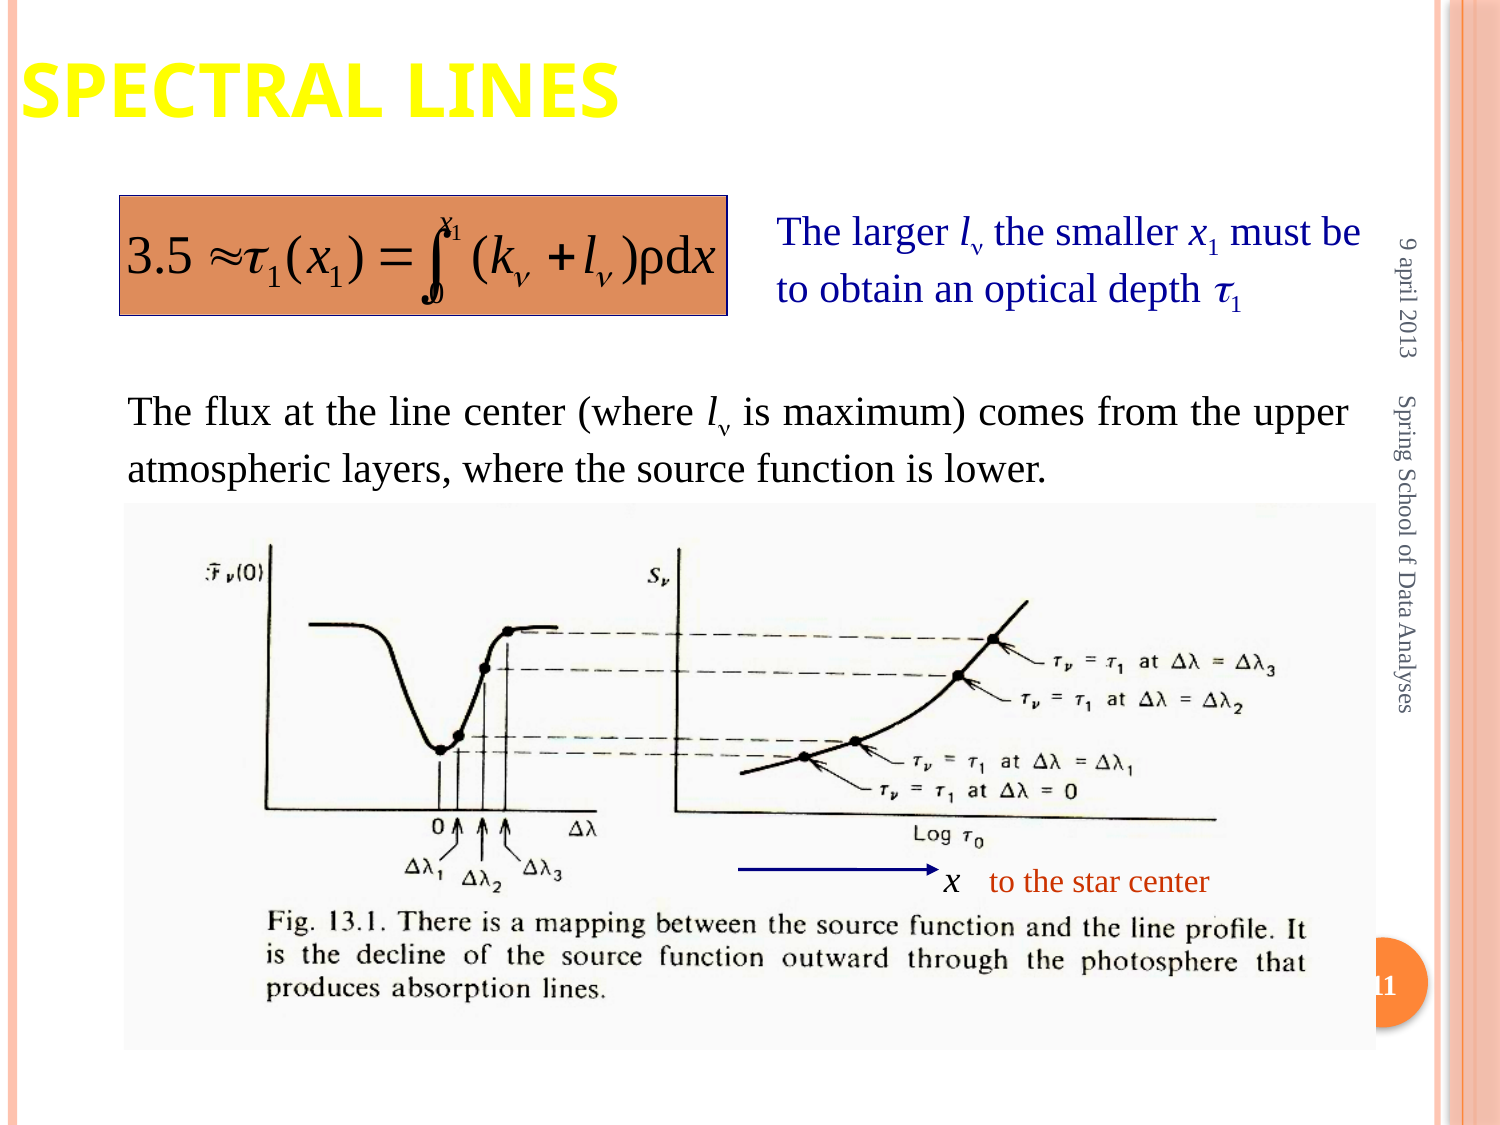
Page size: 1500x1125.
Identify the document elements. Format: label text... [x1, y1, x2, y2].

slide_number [1378, 43, 1442, 374]
title Spectral lines [20, 0, 1046, 133]
slide_number 11 [1382, 940, 1434, 1027]
text_box The flux at the line center (where l is maximum) comes from the upper atmospheric layers, where the source function is lower. [112, 376, 1365, 499]
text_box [119, 195, 727, 316]
text_box The larger l the smaller x1 must be to obtain an optical depth 1 [761, 196, 1388, 325]
footer Spring School of Data Analyses [1379, 380, 1440, 906]
picture [123, 502, 1377, 1050]
